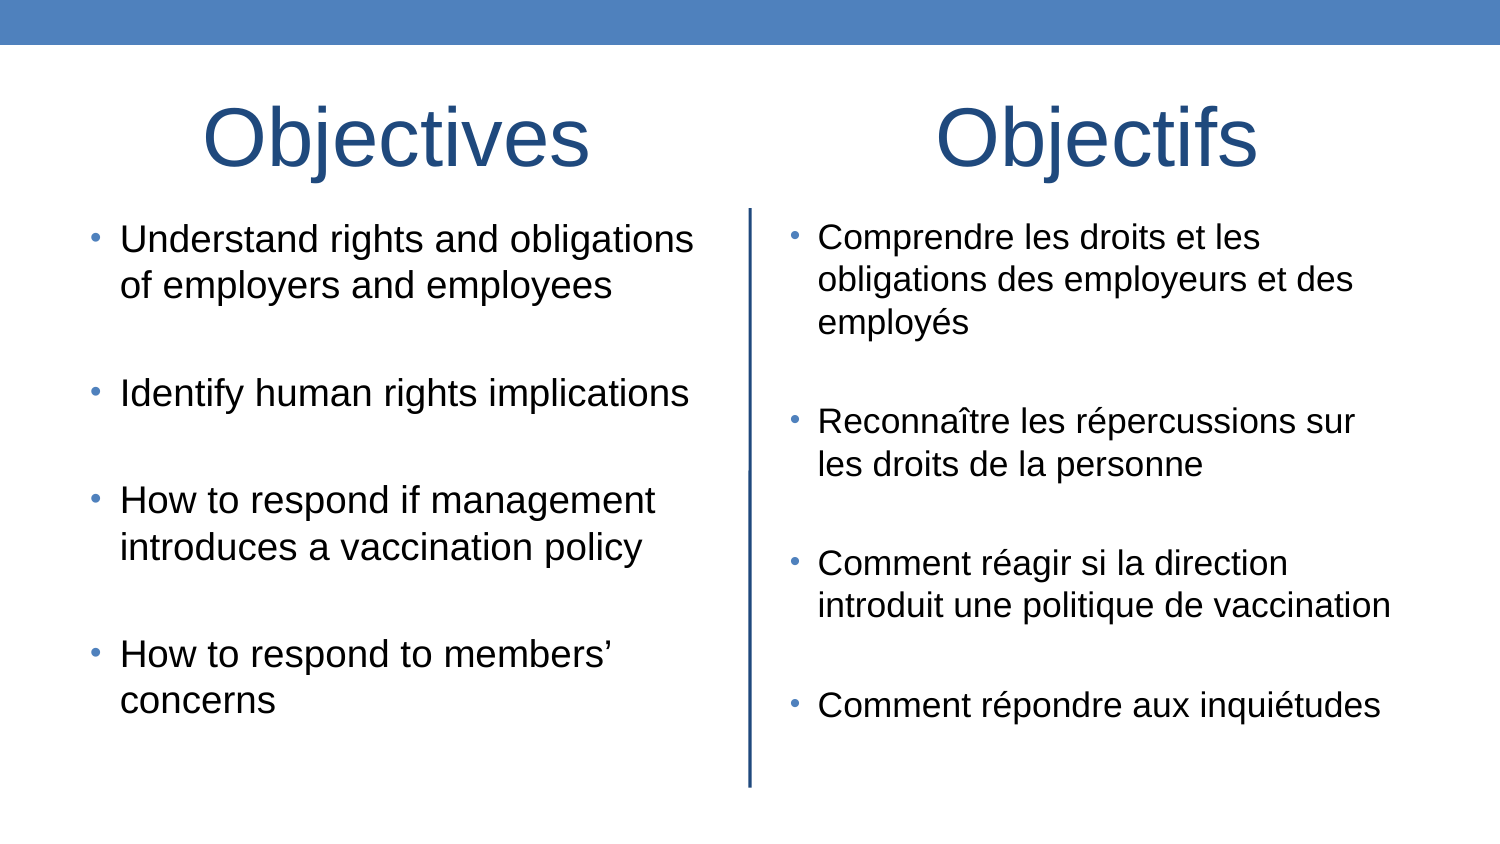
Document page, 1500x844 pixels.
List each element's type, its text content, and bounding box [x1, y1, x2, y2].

list Understand rights and obligations of employers and employees Identify human rights implications How to respond if management introduces a vaccination policy How to respond to members’ concerns [75, 206, 720, 788]
list Comprendre les droits et les obligations des employeurs et des employés Reconnaître les répercussions sur les droits de la personne Comment réagir si la direction introduit une politique de vaccination Comment répondre aux inquiétudes [774, 206, 1420, 788]
list Objectifs [774, 93, 1420, 173]
list Objectives [75, 93, 720, 173]
